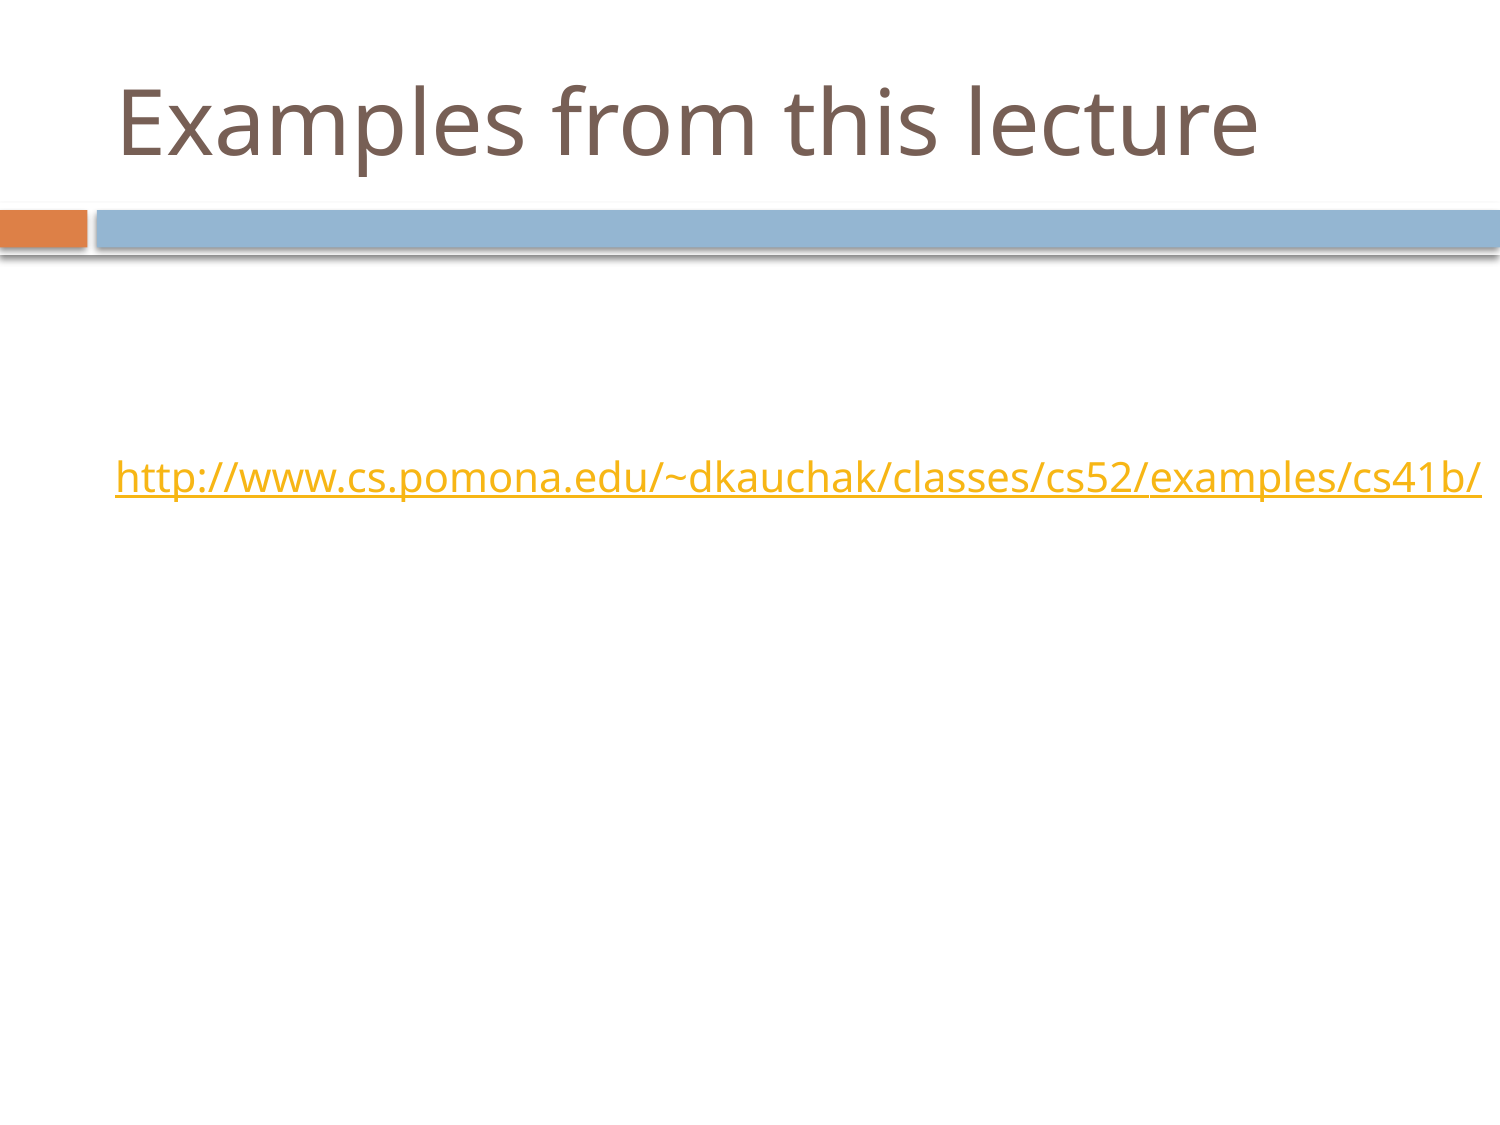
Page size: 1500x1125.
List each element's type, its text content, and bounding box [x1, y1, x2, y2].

list http://www.cs.pomona.edu/~dkauchak/classes/cs52/examples/cs41b/ [100, 443, 1500, 556]
title Examples from this lecture [100, 37, 1438, 200]
